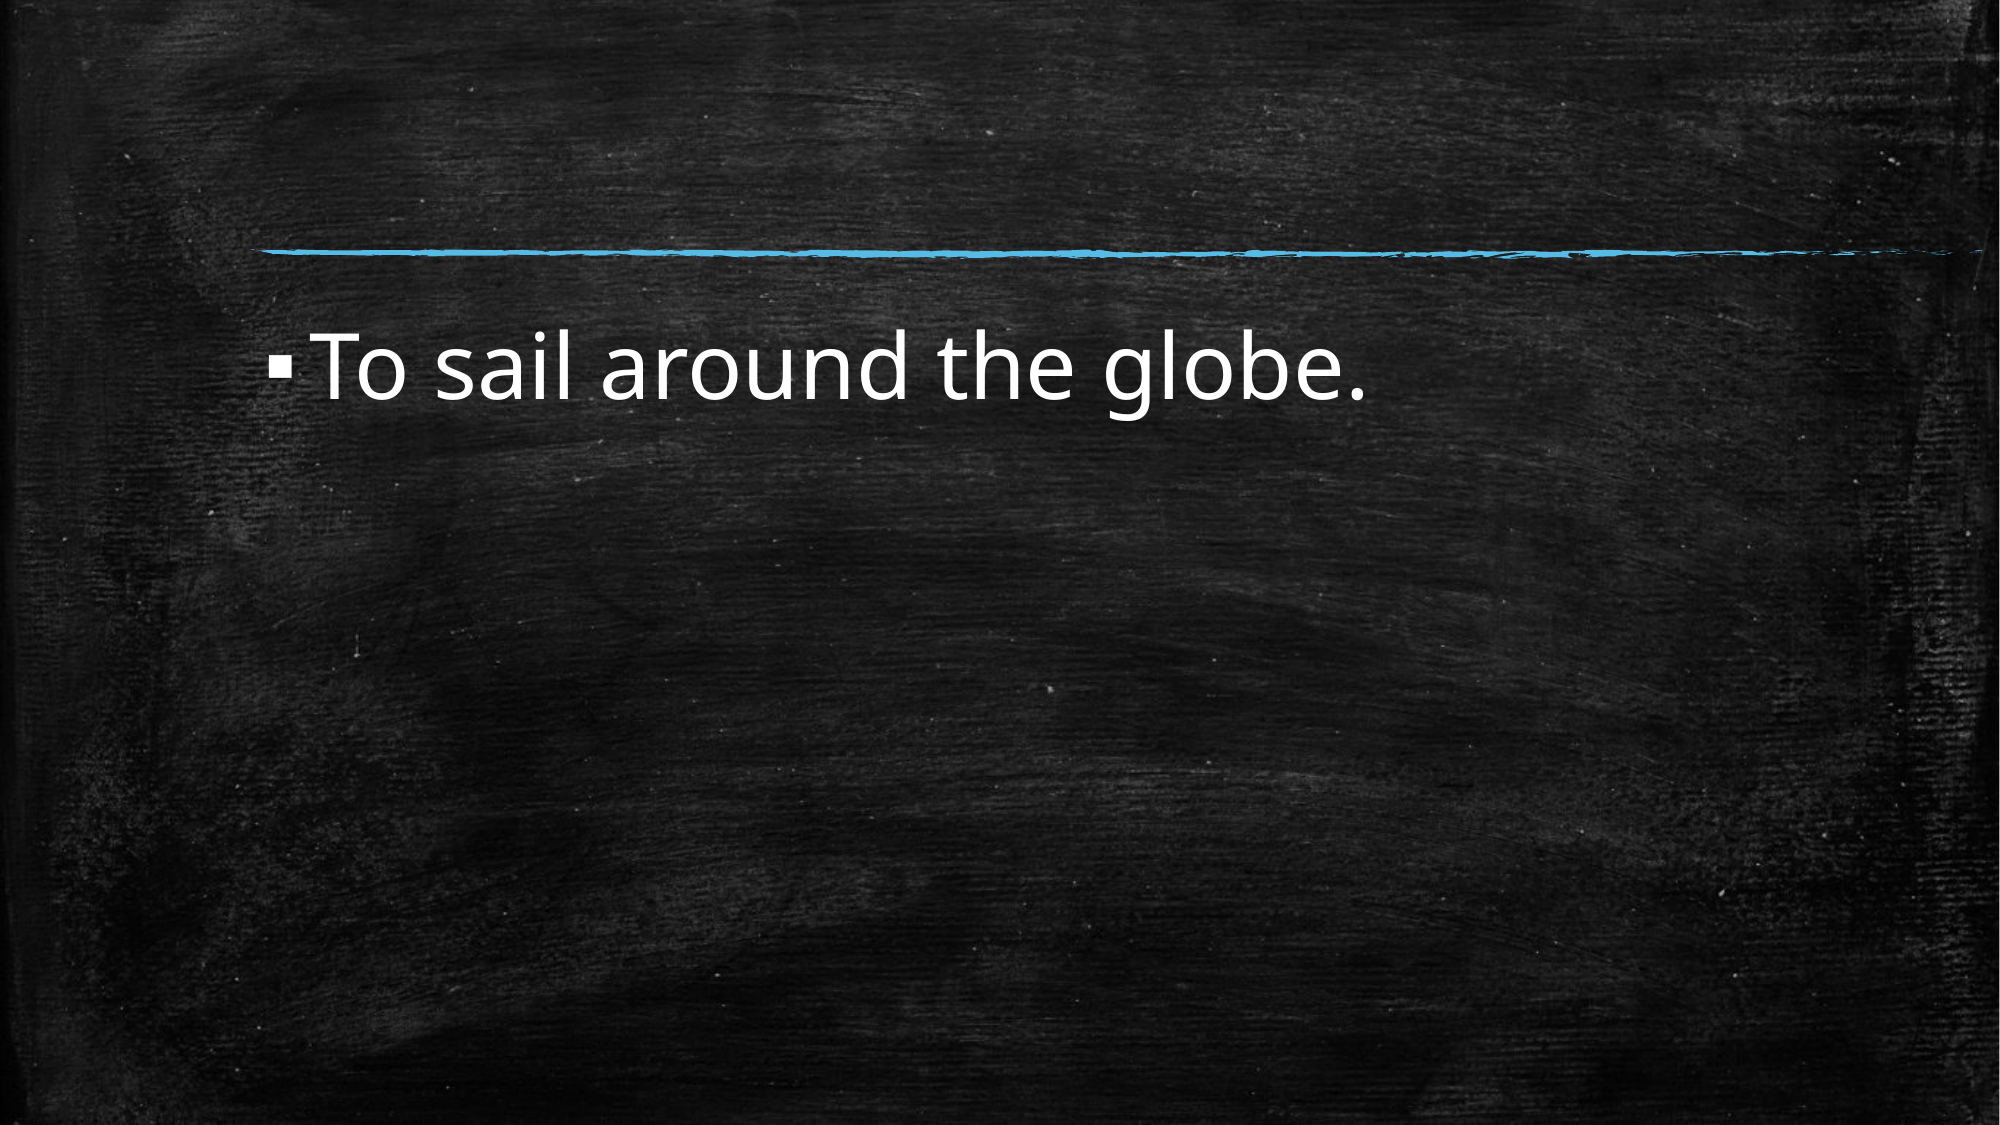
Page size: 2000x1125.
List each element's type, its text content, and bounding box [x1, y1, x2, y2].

list To sail around the globe. [249, 312, 1750, 1013]
